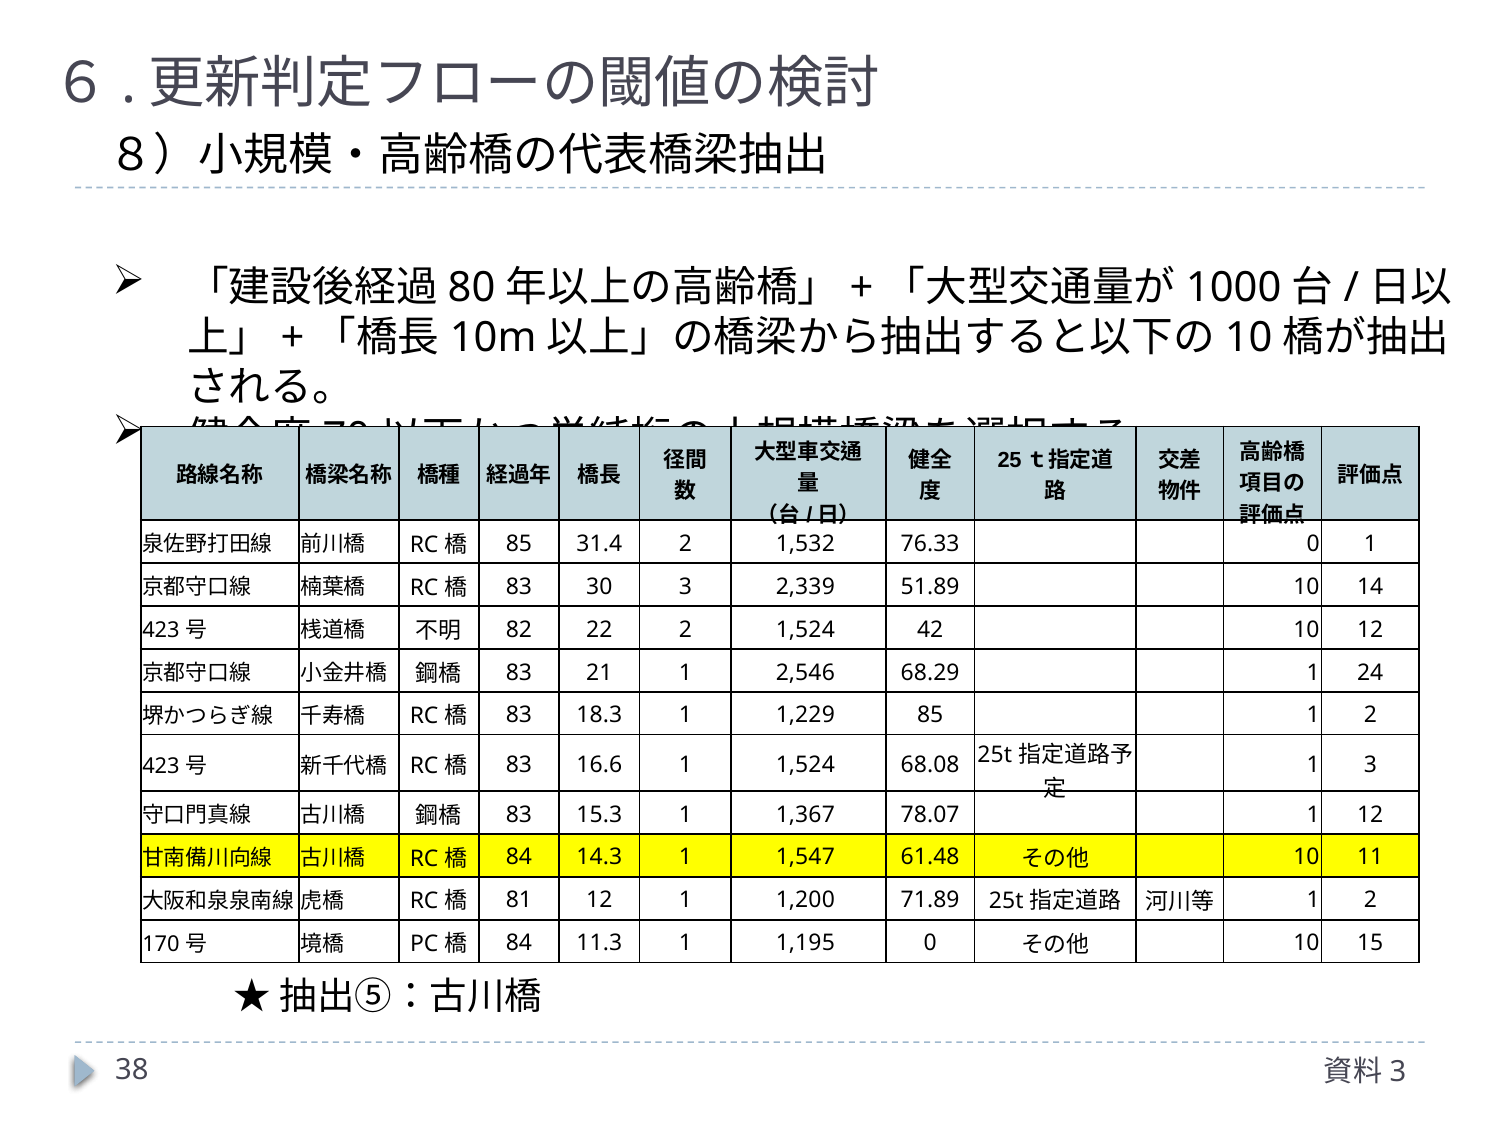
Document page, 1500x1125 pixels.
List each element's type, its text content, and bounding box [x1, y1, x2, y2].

table_header 橋種 [400, 427, 478, 519]
table_cell 85 [480, 521, 558, 562]
table_cell 82 [480, 607, 558, 648]
table_cell 1,524 [732, 735, 885, 790]
table_cell 1,532 [732, 521, 885, 562]
table_cell 1,200 [732, 878, 885, 919]
table_cell 24 [1322, 650, 1418, 691]
table_header 経過年 [480, 427, 558, 519]
table_cell [1137, 607, 1223, 648]
table_cell 1 [640, 792, 730, 833]
table_cell 1 [1224, 650, 1321, 691]
table_cell PC橋 [400, 921, 478, 962]
table_cell 境橋 [300, 921, 398, 962]
table_cell 1,195 [732, 921, 885, 962]
table_cell 10 [1224, 607, 1321, 648]
table_cell RC橋 [400, 521, 478, 562]
table_cell 12 [1322, 792, 1418, 833]
table_cell 千寿橋 [300, 693, 398, 734]
table_header 径間数 [640, 427, 730, 519]
table_cell RC橋 [400, 878, 478, 919]
table_cell 鋼橋 [400, 792, 478, 833]
table_cell 18.3 [560, 693, 639, 734]
table_cell 前川橋 [300, 521, 398, 562]
table_cell [975, 564, 1135, 605]
table_cell 古川橋 [300, 792, 398, 833]
table_cell 12 [1322, 607, 1418, 648]
table_cell 83 [480, 735, 558, 790]
table_cell 泉佐野打田線 [142, 521, 298, 562]
table_cell 2 [640, 521, 730, 562]
table_cell 83 [480, 650, 558, 691]
table_header 橋梁名称 [300, 427, 398, 519]
table_cell 桟道橋 [300, 607, 398, 648]
table_cell 2,339 [732, 564, 885, 605]
table_cell [975, 792, 1135, 833]
table_cell 61.48 [887, 835, 974, 876]
table_cell 1 [640, 735, 730, 790]
table_cell RC橋 [400, 835, 478, 876]
table_cell 1 [1224, 878, 1321, 919]
table_cell 51.89 [887, 564, 974, 605]
table_cell 堺かつらぎ線 [142, 693, 298, 734]
table_cell 10 [1224, 921, 1321, 962]
table_cell 1,229 [732, 693, 885, 734]
table_cell 84 [480, 921, 558, 962]
text_box 「建設後経過80年以上の高齢橋」+「大型交通量が1000台/日以上」+「橋長10m以上」の橋梁から抽出すると以下の10橋が抽出される。 健全度70以下かつ単純桁の小規模橋梁を選択する。 [97, 252, 1483, 468]
table_header 評価点 [1322, 427, 1418, 519]
table_cell 3 [640, 564, 730, 605]
table_cell 21 [560, 650, 639, 691]
table_cell 不明 [400, 607, 478, 648]
table_cell 42 [887, 607, 974, 648]
table_cell RC橋 [400, 564, 478, 605]
table_cell [975, 650, 1135, 691]
table_cell 新千代橋 [300, 735, 398, 790]
table_header 健全度 [887, 427, 974, 519]
table_cell 小金井橋 [300, 650, 398, 691]
table_cell 14.3 [560, 835, 639, 876]
table_cell 25t指定道路予定 [975, 735, 1135, 790]
table_cell 2 [1322, 693, 1418, 734]
table_cell 83 [480, 792, 558, 833]
table_cell [1137, 521, 1223, 562]
table_cell RC橋 [400, 693, 478, 734]
table_cell 85 [887, 693, 974, 734]
table_cell 1 [640, 878, 730, 919]
table_cell 78.07 [887, 792, 974, 833]
table_cell 1 [640, 921, 730, 962]
table_cell 1 [640, 835, 730, 876]
table_cell 京都守口線 [142, 564, 298, 605]
table_cell 83 [480, 693, 558, 734]
table_cell 1 [640, 693, 730, 734]
table_cell 15 [1322, 921, 1418, 962]
table_cell 守口門真線 [142, 792, 298, 833]
table_cell 古川橋 [300, 835, 398, 876]
table_cell [975, 521, 1135, 562]
table_cell [975, 693, 1135, 734]
table_cell 16.6 [560, 735, 639, 790]
table_cell [1137, 835, 1223, 876]
table_cell 84 [480, 835, 558, 876]
table_cell 1 [1224, 693, 1321, 734]
table_cell 25t指定道路 [975, 878, 1135, 919]
table_header 高齢橋項目の評価点 [1224, 427, 1321, 519]
table_cell RC橋 [400, 735, 478, 790]
table_cell 68.29 [887, 650, 974, 691]
table_cell 1,547 [732, 835, 885, 876]
table_cell 83 [480, 564, 558, 605]
table_cell 1 [1224, 792, 1321, 833]
table_header 路線名称 [142, 427, 298, 519]
footer 資料3 [846, 1044, 1421, 1105]
table_cell その他 [975, 921, 1135, 962]
table_cell 2,546 [732, 650, 885, 691]
table_cell 423号 [142, 607, 298, 648]
table_cell その他 [975, 835, 1135, 876]
table_header 橋長 [560, 427, 639, 519]
table_cell 3 [1322, 735, 1418, 790]
table_cell 河川等 [1137, 878, 1223, 919]
table_cell 京都守口線 [142, 650, 298, 691]
table_cell 170号 [142, 921, 298, 962]
table_cell [1137, 650, 1223, 691]
table_cell 甘南備川向線 [142, 835, 298, 876]
table_cell 鋼橋 [400, 650, 478, 691]
table_cell [1137, 792, 1223, 833]
table_cell 10 [1224, 835, 1321, 876]
table_cell 1 [1224, 735, 1321, 790]
table_header 交差 物件 [1137, 427, 1223, 519]
table_header 大型車交通量 （台/日） [732, 427, 885, 519]
table_cell [975, 607, 1135, 648]
table_cell 1,524 [732, 607, 885, 648]
table_cell 14 [1322, 564, 1418, 605]
table_cell [1137, 564, 1223, 605]
table_cell 11 [1322, 835, 1418, 876]
table_cell 423号 [142, 735, 298, 790]
table_cell 30 [560, 564, 639, 605]
table_cell 81 [480, 878, 558, 919]
table_cell 大阪和泉泉南線 [142, 878, 298, 919]
table_cell 楠葉橋 [300, 564, 398, 605]
table_cell 11.3 [560, 921, 639, 962]
text_box ６.更新判定フローの閾値の検討 ８）小規模・高齢橋の代表橋梁抽出 [37, 38, 1468, 189]
slide_number 37 [100, 1042, 426, 1103]
table_cell 15.3 [560, 792, 639, 833]
table_cell 76.33 [887, 521, 974, 562]
table_header 25ｔ指定道路 [975, 427, 1135, 519]
table_cell [1137, 693, 1223, 734]
table_cell 虎橋 [300, 878, 398, 919]
text_box ★抽出⑤：古川橋 [218, 964, 1163, 1024]
table_cell [1137, 921, 1223, 962]
table_cell 2 [1322, 878, 1418, 919]
table_cell 22 [560, 607, 639, 648]
table_cell 1 [640, 650, 730, 691]
table_cell 2 [640, 607, 730, 648]
table_cell 1 [1322, 521, 1418, 562]
table_cell 0 [887, 921, 974, 962]
table_cell 68.08 [887, 735, 974, 790]
table_cell [1137, 735, 1223, 790]
table_cell 71.89 [887, 878, 974, 919]
table_cell 31.4 [560, 521, 639, 562]
table_cell 0 [1224, 521, 1321, 562]
table_cell 12 [560, 878, 639, 919]
table_cell 1,367 [732, 792, 885, 833]
table_cell 10 [1224, 564, 1321, 605]
